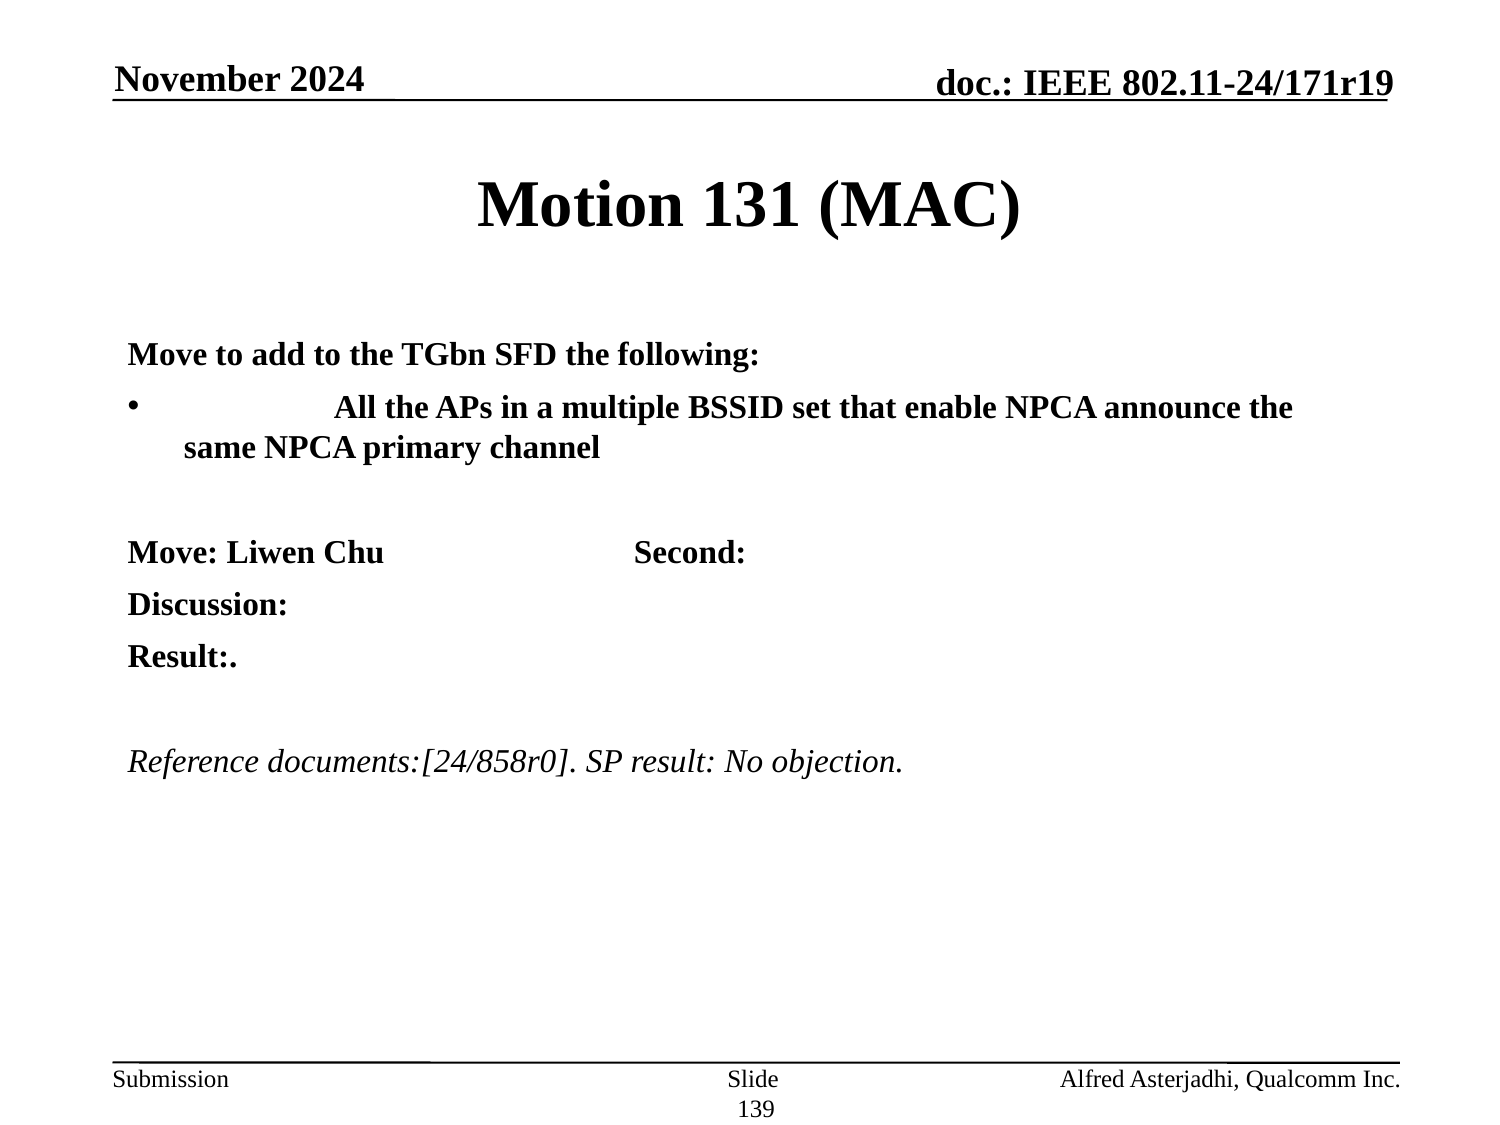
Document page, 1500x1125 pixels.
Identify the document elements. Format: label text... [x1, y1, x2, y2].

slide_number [114, 54, 423, 100]
title Motion 131 (MAC) [112, 112, 1388, 288]
list Move to add to the TGbn SFD the following: All the APs in a multiple BSSID set that enable NPCA announce the same NPCA primary channel Move: Liwen Chu Second: Discussion: Result:. Reference documents:[24/858r0]. SP result: No objection. [112, 324, 1388, 1000]
slide_number Slide 139 [712, 1061, 800, 1123]
footer Alfred Asterjadhi, Qualcomm Inc. [878, 1061, 1402, 1093]
